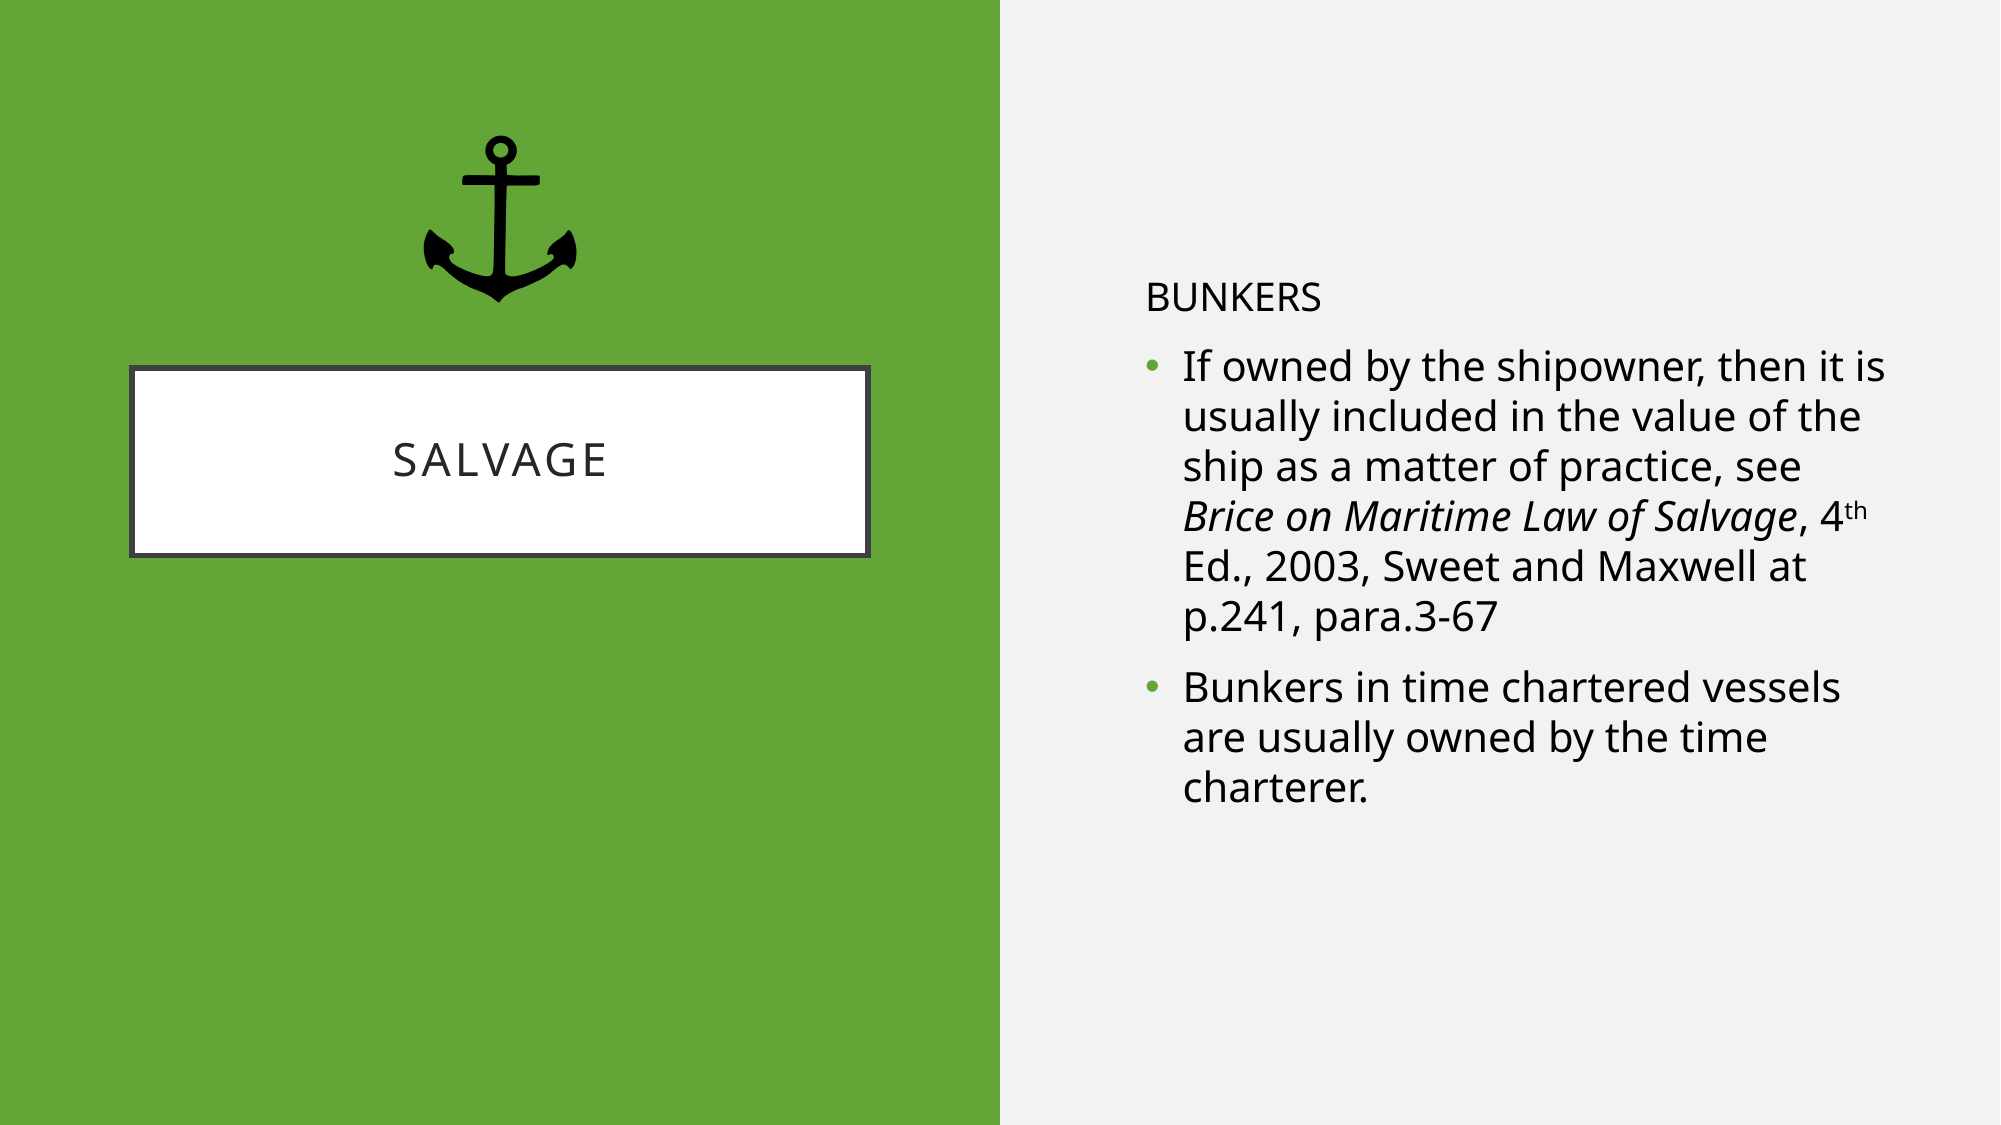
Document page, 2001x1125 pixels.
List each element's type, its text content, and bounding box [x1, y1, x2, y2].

title Salvage [129, 365, 871, 558]
picture [412, 113, 588, 325]
list BUNKERS If owned by the shipowner, then it is usually included in the value of the ship as a matter of practice, see Brice on Maritime Law of Salvage, 4th Ed., 2003, Sweet and Maxwell at p.241, para.3-67 Bunkers in time chartered vessels are usually owned by the time charterer. [1130, 263, 1920, 1125]
